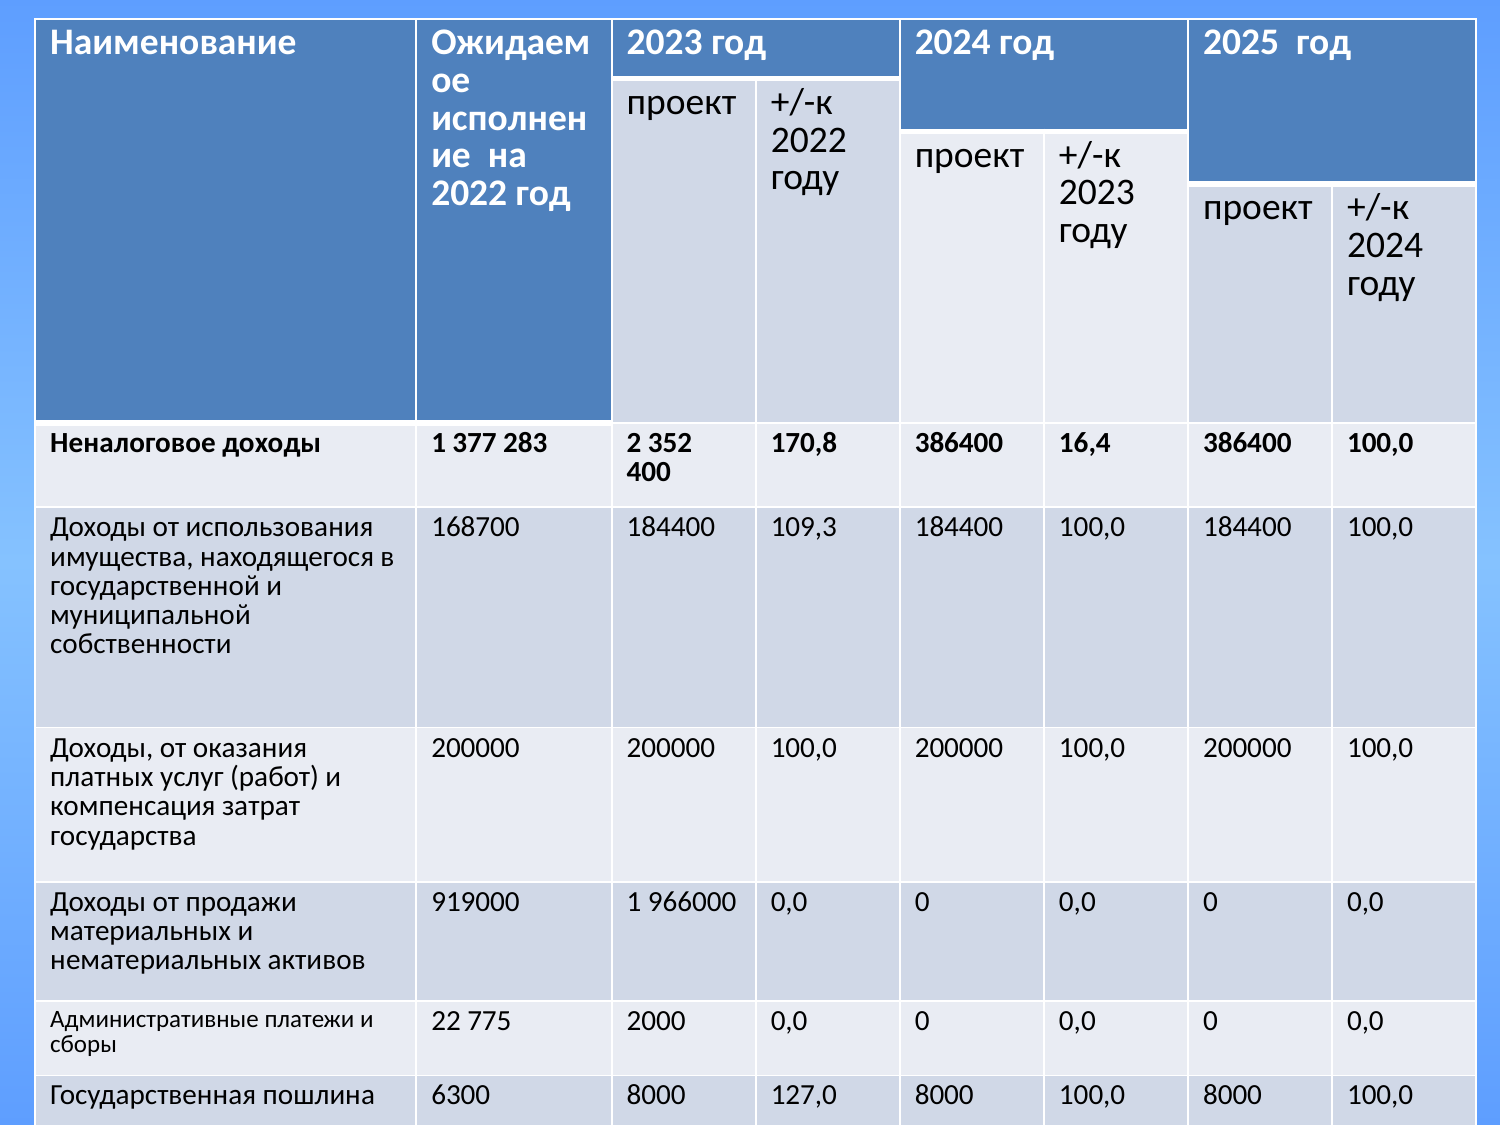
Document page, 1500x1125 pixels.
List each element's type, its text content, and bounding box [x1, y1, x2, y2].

table_cell +/-к 2022 году [757, 81, 899, 422]
table_cell 8000 [1189, 1076, 1331, 1125]
table_cell 100,0 [1045, 508, 1187, 727]
table_cell 184400 [901, 508, 1043, 727]
table_header 2023 год [613, 20, 899, 76]
table_cell Неналоговое доходы [36, 426, 415, 506]
table_header Наименование [36, 20, 415, 420]
table_cell 919000 [417, 883, 611, 1000]
table_cell 200000 [1189, 728, 1331, 881]
table_cell 184400 [613, 508, 755, 727]
table_cell 0,0 [1045, 883, 1187, 1000]
table_cell 0,0 [1333, 883, 1475, 1000]
table_header 2024 год [901, 20, 1187, 129]
table_cell Государственная пошлина [36, 1076, 415, 1125]
table_cell Административные платежи и сборы [36, 1002, 415, 1075]
table_cell 0 [901, 1002, 1043, 1075]
table_cell 0 [1189, 883, 1331, 1000]
table_cell 100,0 [1045, 1076, 1187, 1125]
table_cell проект [1189, 187, 1331, 422]
table_cell Доходы от использования имущества, находящегося в государственной и муниципальной собственности [36, 508, 415, 727]
table_cell +/-к 2023 году [1045, 134, 1187, 422]
table_cell 0,0 [1333, 1002, 1475, 1075]
table_cell 200000 [417, 728, 611, 881]
table_cell 8000 [613, 1076, 755, 1125]
table_cell 0,0 [1045, 1002, 1187, 1075]
table_cell Доходы, от оказания платных услуг (работ) и компенсация затрат государства [36, 728, 415, 881]
table_cell 16,4 [1045, 424, 1187, 506]
table_cell 168700 [417, 508, 611, 727]
table_cell 0,0 [757, 883, 899, 1000]
table_cell 170,8 [757, 424, 899, 506]
table_cell 100,0 [1333, 508, 1475, 727]
table_cell +/-к 2024 году [1333, 187, 1475, 422]
table_cell 100,0 [1045, 728, 1187, 881]
table_cell 8000 [901, 1076, 1043, 1125]
table_cell 200000 [901, 728, 1043, 881]
table_cell 100,0 [1333, 1076, 1475, 1125]
table_cell 127,0 [757, 1076, 899, 1125]
table_cell 0 [901, 883, 1043, 1000]
table_header 2025 год [1189, 20, 1475, 181]
table_cell 100,0 [1333, 728, 1475, 881]
table_cell 386400 [1189, 424, 1331, 506]
table_cell проект [901, 134, 1043, 422]
table_cell 184400 [1189, 508, 1331, 727]
table_cell 2000 [613, 1002, 755, 1075]
table_cell 1 966000 [613, 883, 755, 1000]
table_cell 22 775 [417, 1002, 611, 1075]
table_cell 100,0 [1333, 424, 1475, 506]
table_cell 0,0 [757, 1002, 899, 1075]
table_cell 6300 [0, 800, 34, 804]
table_cell 386400 [901, 424, 1043, 506]
table_cell 100,0 [757, 728, 899, 881]
table_cell 109,3 [757, 508, 899, 727]
table_cell 200000 [613, 728, 755, 881]
table_cell 2 352 400 [613, 424, 755, 506]
table_cell 6300 [1477, 800, 1500, 804]
table_cell 0 [1189, 1002, 1331, 1075]
table_cell 6300 [417, 1076, 611, 1125]
table_cell 1 377 283 [417, 426, 611, 506]
table_cell проект [613, 81, 755, 422]
table_cell Доходы от продажи материальных и нематериальных активов [36, 883, 415, 1000]
table_header Ожидаемое исполнение на 2022 год [417, 20, 611, 420]
